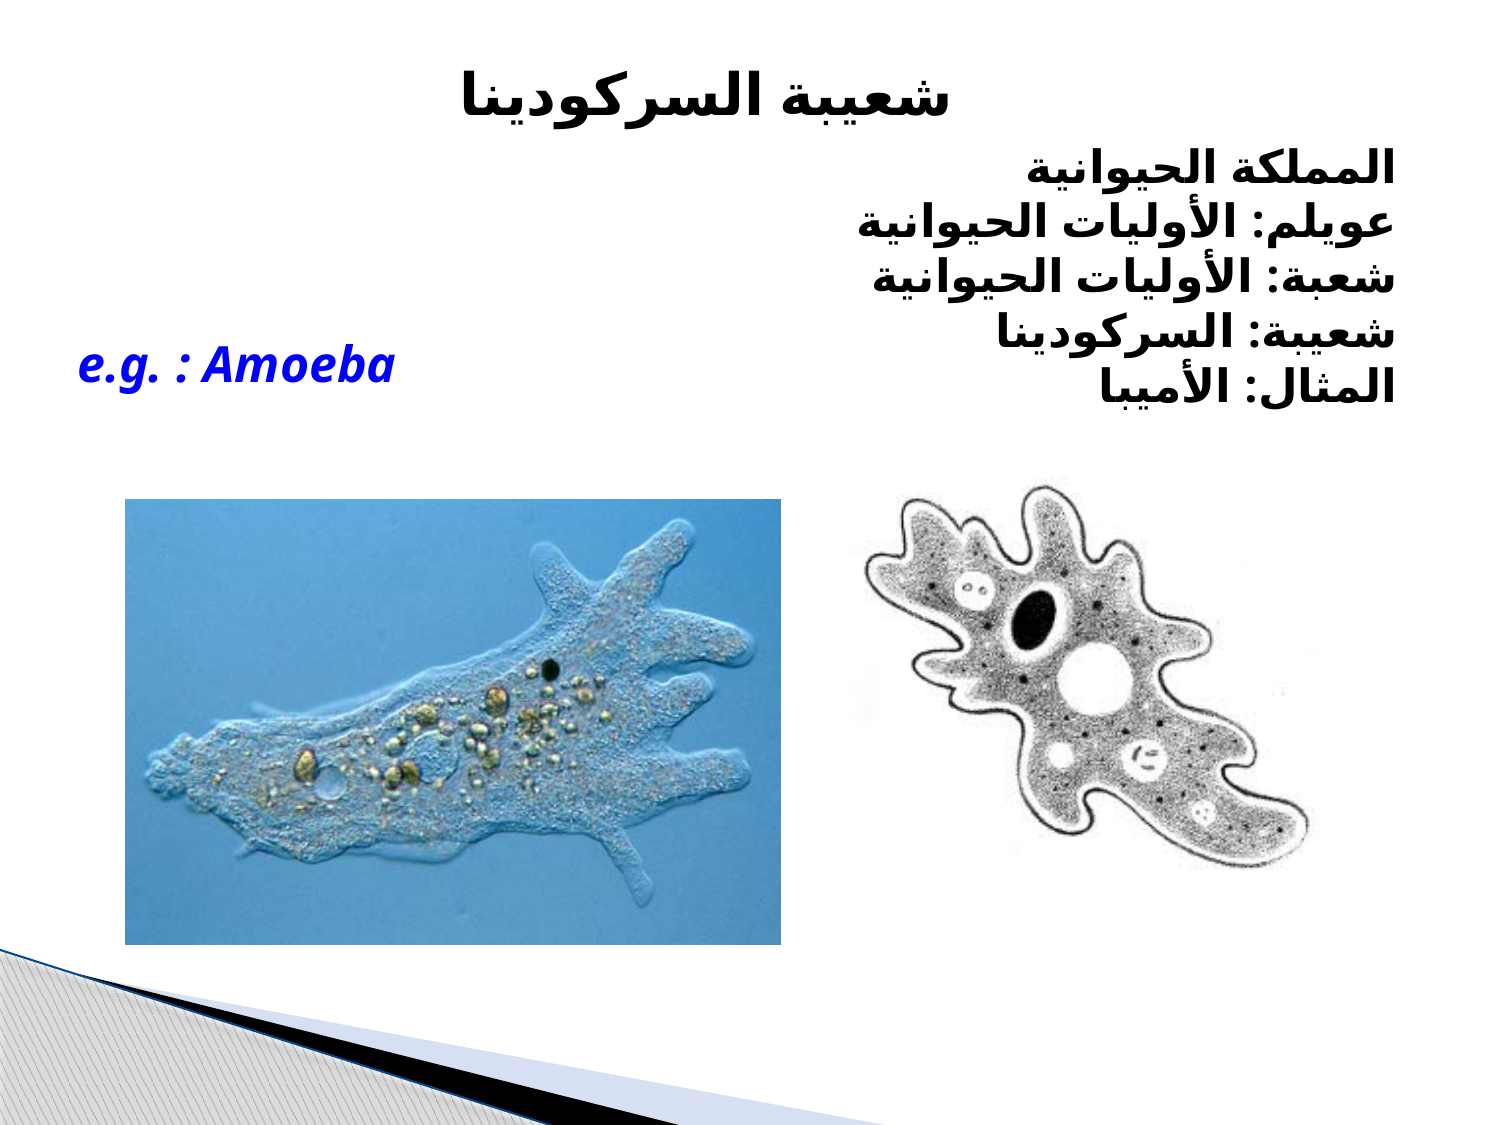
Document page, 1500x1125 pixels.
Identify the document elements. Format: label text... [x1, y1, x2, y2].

picture [124, 499, 782, 945]
text_box شعيبة السركودينا [362, 50, 1050, 135]
title المملكة الحيوانية عويلم: الأوليات الحيوانية شعبة: الأوليات الحيوانية شعيبة: السركودينا المثال: الأميبا [62, 112, 1413, 437]
picture [849, 462, 1320, 874]
text_box e.g. : Amoeba [62, 324, 567, 400]
